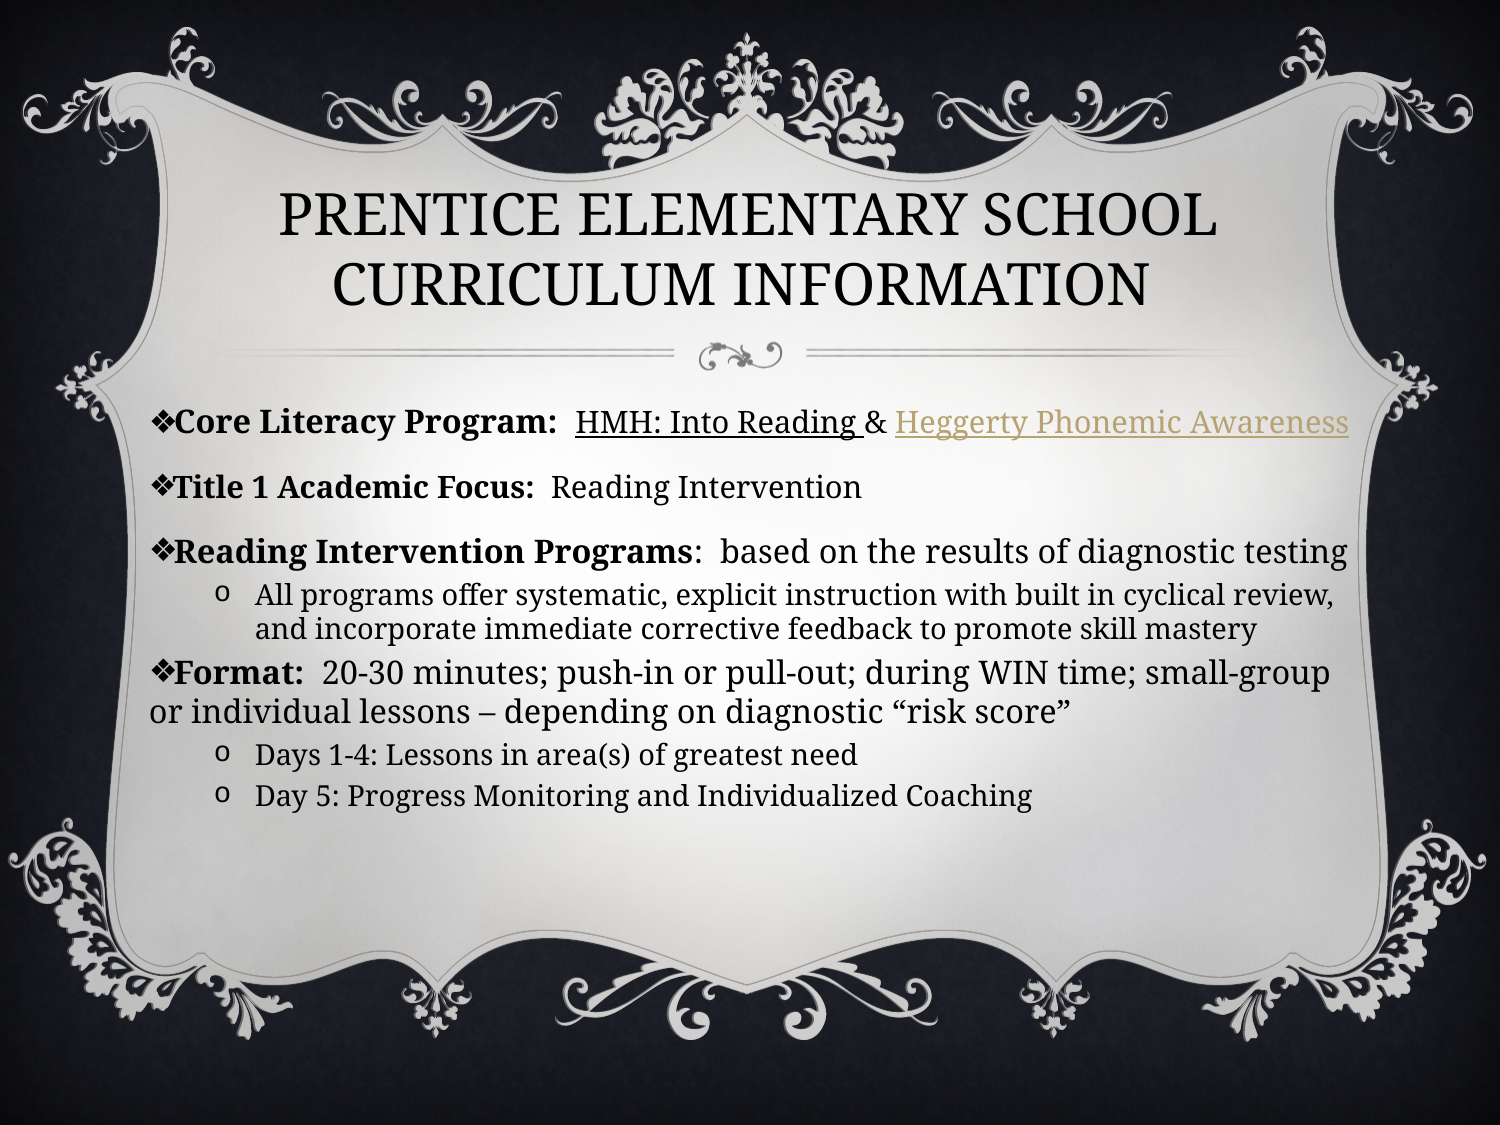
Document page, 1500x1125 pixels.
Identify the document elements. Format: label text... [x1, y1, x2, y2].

title PRENTICE ELEMENTARY SCHOOL CURRICULUM INFORMATION [184, 176, 1315, 325]
list Core Literacy Program: HMH: Into Reading & Heggerty Phonemic Awareness Title 1 Academic Focus: Reading Intervention Reading Intervention Programs: based on the results of diagnostic testing All programs offer systematic, explicit instruction with built in cyclical review, and incorporate immediate corrective feedback to promote skill mastery Format: 20-30 minutes; push-in or pull-out; during WIN time; small-group or individual lessons – depending on diagnostic “risk score” Days 1-4: Lessons in area(s) of greatest need Day 5: Progress Monitoring and Individualized Coaching [133, 372, 1367, 936]
picture [0, 0, 1500, 1125]
